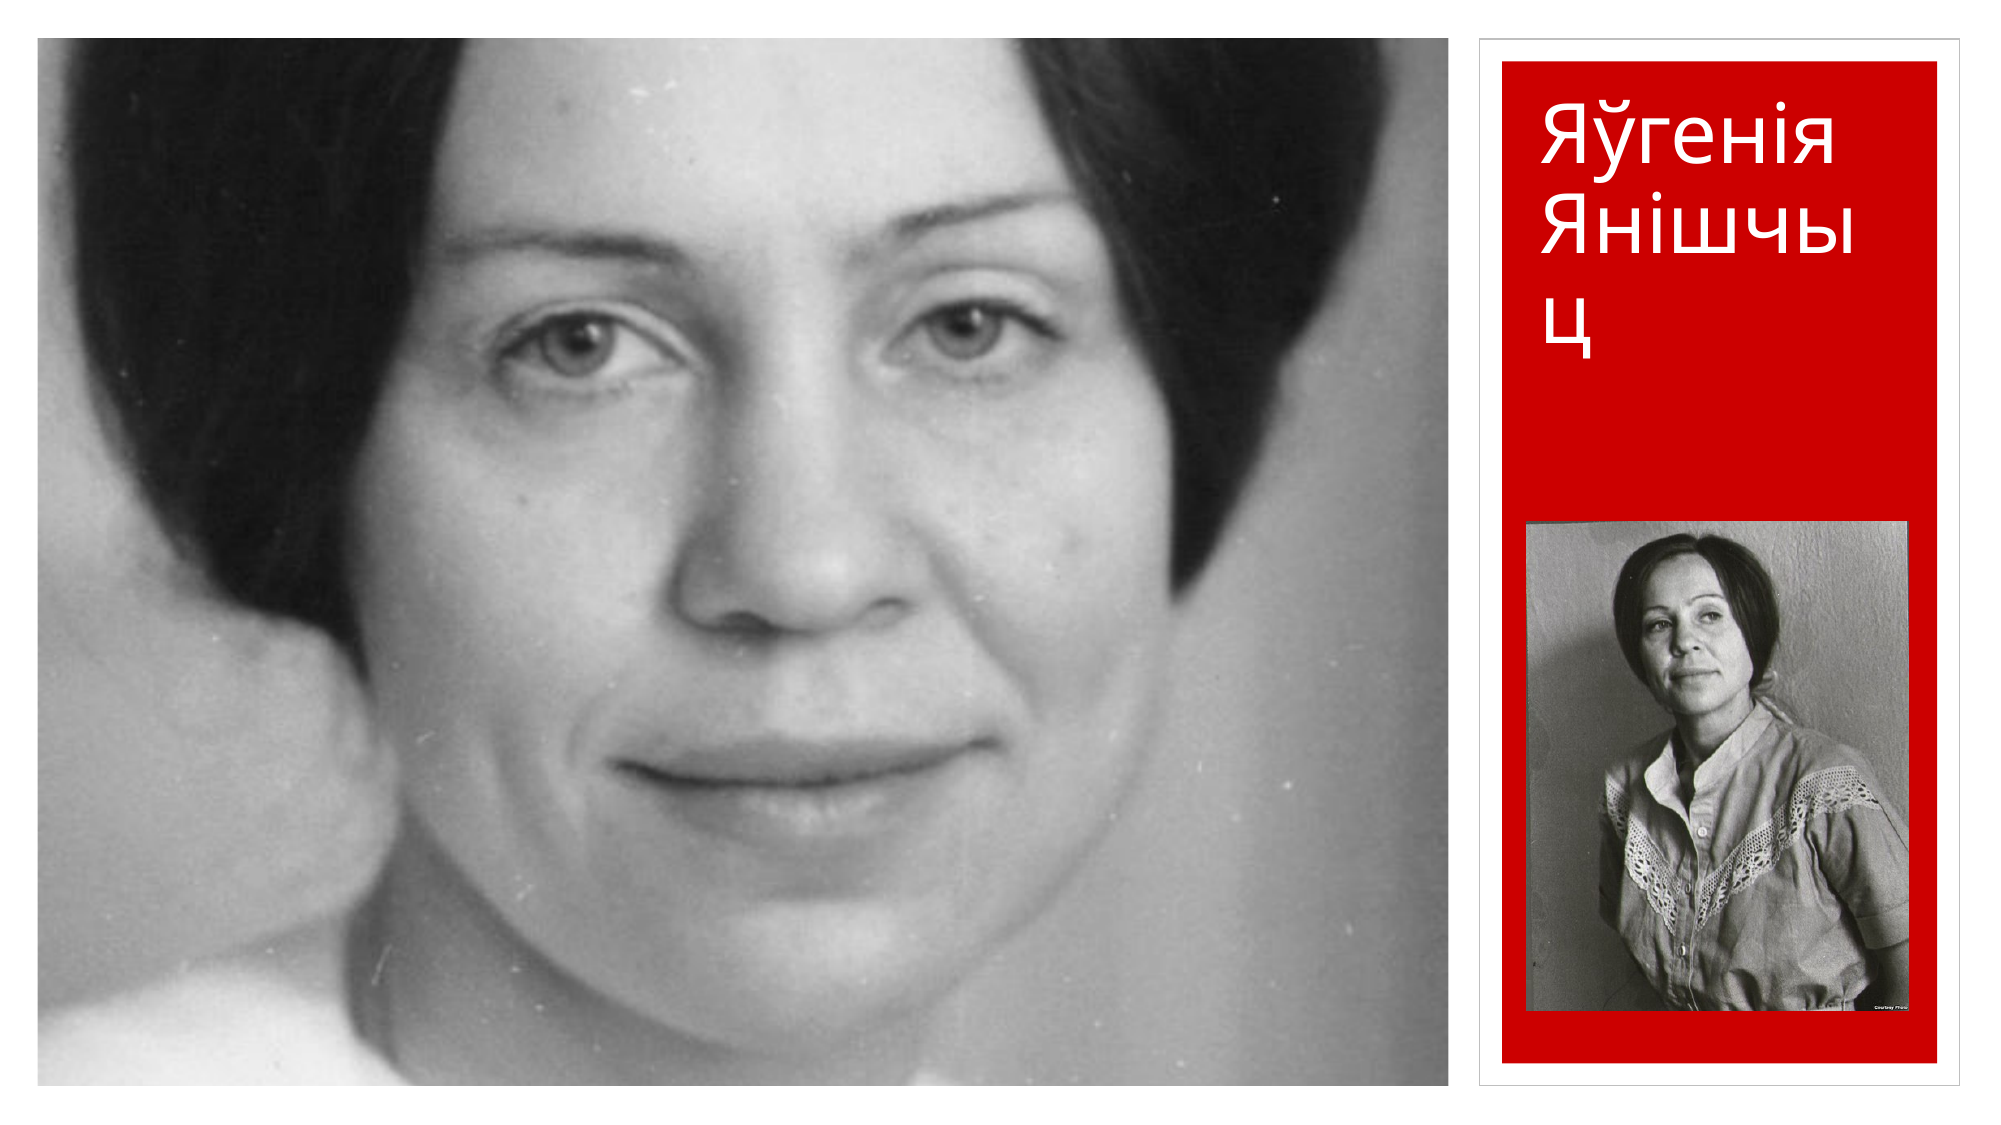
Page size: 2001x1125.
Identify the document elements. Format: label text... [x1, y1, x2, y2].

picture [37, 38, 1449, 1086]
title Яўгенія Янішчыц [1524, 98, 1924, 369]
picture [1526, 521, 1909, 1011]
